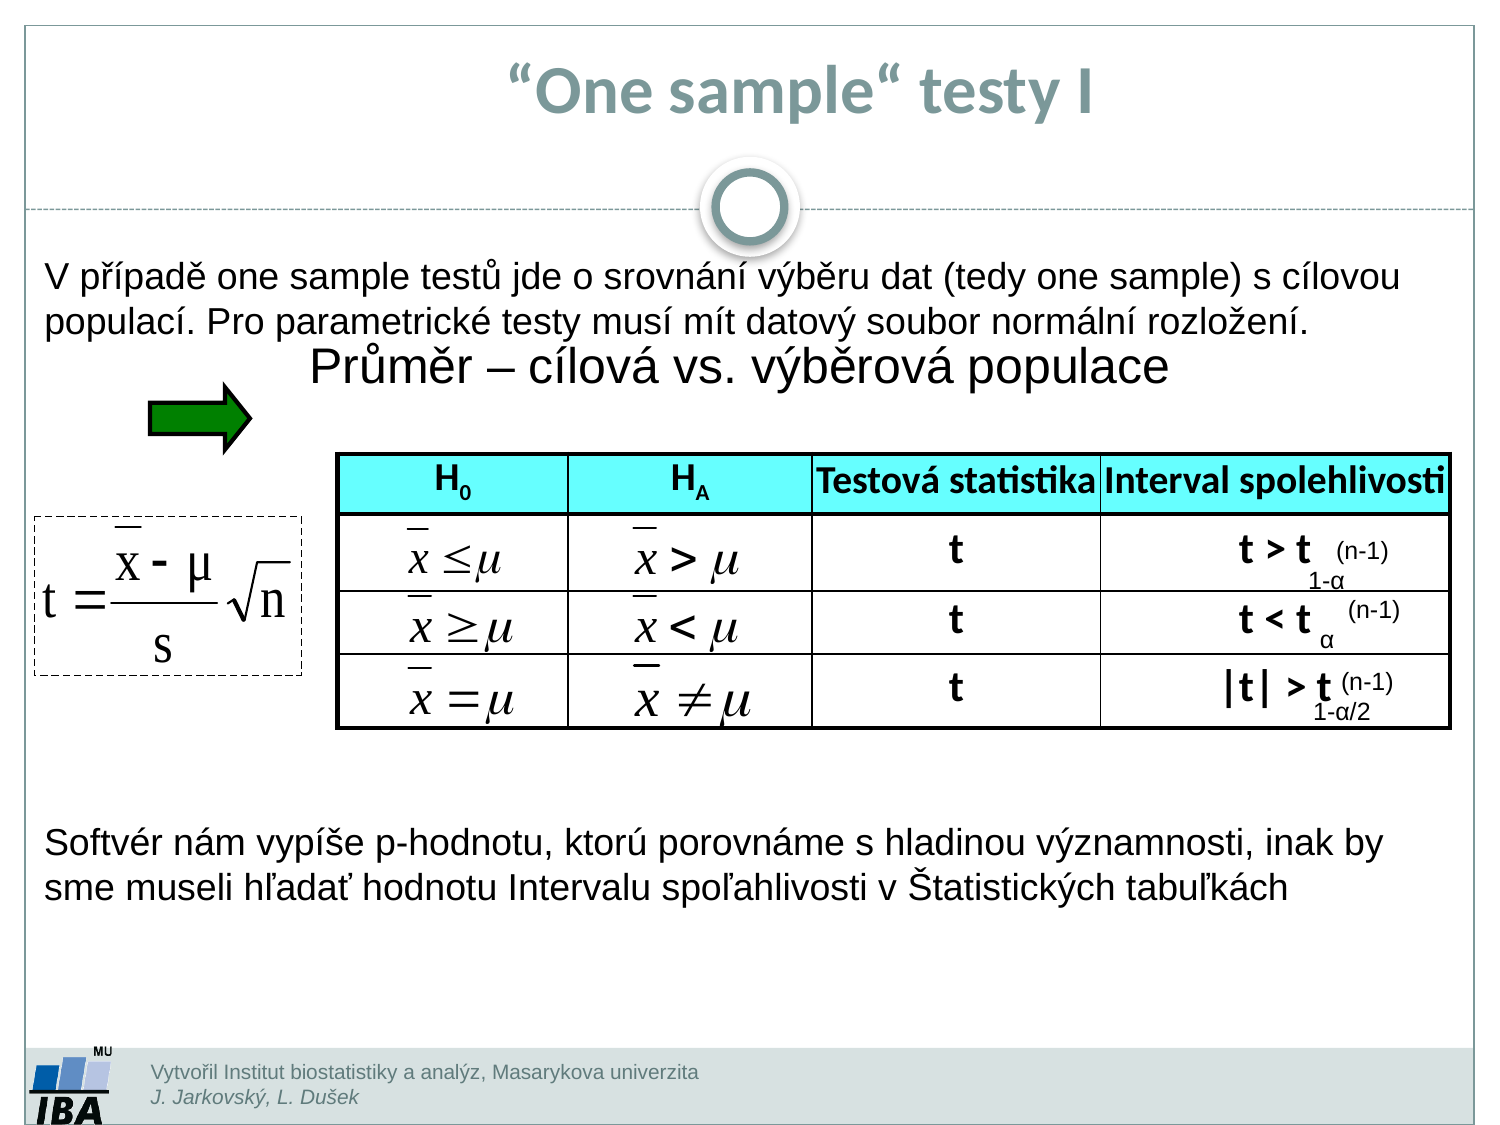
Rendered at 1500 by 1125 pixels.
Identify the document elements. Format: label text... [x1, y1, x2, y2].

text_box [399, 583, 526, 655]
table_cell [340, 655, 392, 726]
table_header Interval spolehlivosti [1101, 456, 1448, 512]
table_cell |t| > t [1101, 655, 1305, 726]
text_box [399, 656, 526, 736]
text_box (n-1) 1-α/2 [1298, 658, 1436, 733]
text_box Softvér nám vypíše p-hodnotu, ktorú porovnáme s hladinou významnosti, inak by sme museli hľadať hodnotu Intervalu spoľahlivosti v Štatistických tabuľkách [29, 810, 1459, 916]
table_cell [766, 655, 811, 726]
picture [29, 1046, 112, 1125]
table_header H0 [340, 456, 567, 512]
text_box [150, 387, 250, 450]
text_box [34, 515, 302, 676]
table_cell [569, 516, 621, 590]
table_cell t [813, 516, 1100, 590]
table_cell t [813, 655, 1100, 726]
title “One sample“ testy I [162, 23, 1438, 150]
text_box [624, 652, 763, 740]
table_cell t > t [1101, 516, 1448, 590]
text_box (n-1) 1-α [1293, 527, 1431, 602]
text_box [624, 515, 751, 596]
table_cell [569, 592, 617, 653]
table_cell t [813, 592, 1100, 653]
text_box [624, 604, 751, 664]
text_box Průměr – cílová vs. výběrová populace [277, 350, 1203, 401]
text_box (n-1) α [1305, 586, 1443, 661]
table_cell [340, 516, 397, 590]
footer Vytvořil Institut biostatistiky a analýz, Masarykova univerzita J. Jarkovský, L. Dušek [135, 1051, 724, 1112]
table_cell [752, 516, 811, 590]
table_header Testová statistika [813, 456, 1100, 512]
table_header HA [569, 456, 811, 512]
table_cell [756, 592, 811, 653]
text_box V případě one sample testů jde o srovnání výběru dat (tedy one sample) s cílovou populací. Pro parametrické testy musí mít datový soubor normální rozložení. [29, 244, 1459, 350]
table_cell |t| > t [1436, 655, 1448, 726]
table_cell [531, 655, 567, 726]
table_cell [569, 655, 617, 726]
table_cell [340, 592, 392, 653]
table_cell t < t [1443, 592, 1448, 653]
table_cell t < t [1101, 592, 1305, 653]
table_cell [513, 516, 567, 590]
table_cell [531, 592, 567, 653]
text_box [399, 517, 513, 582]
